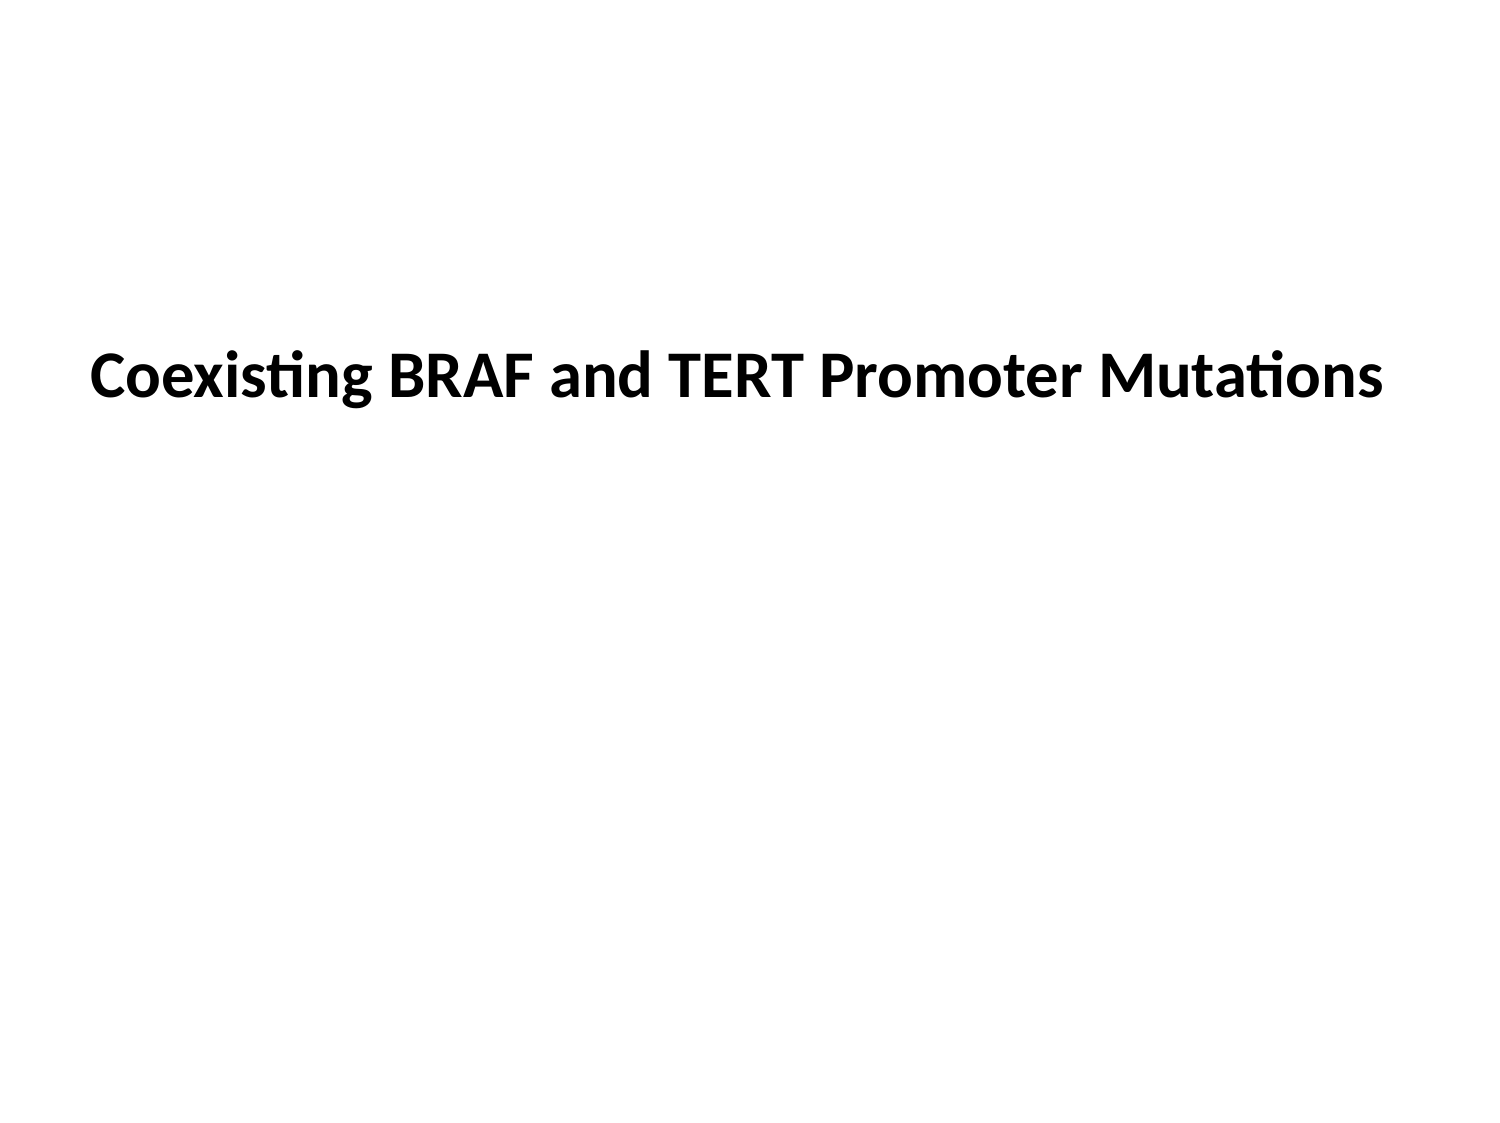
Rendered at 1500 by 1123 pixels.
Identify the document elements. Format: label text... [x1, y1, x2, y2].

list Coexisting BRAF and TERT Promoter Mutations [75, 323, 1425, 1065]
